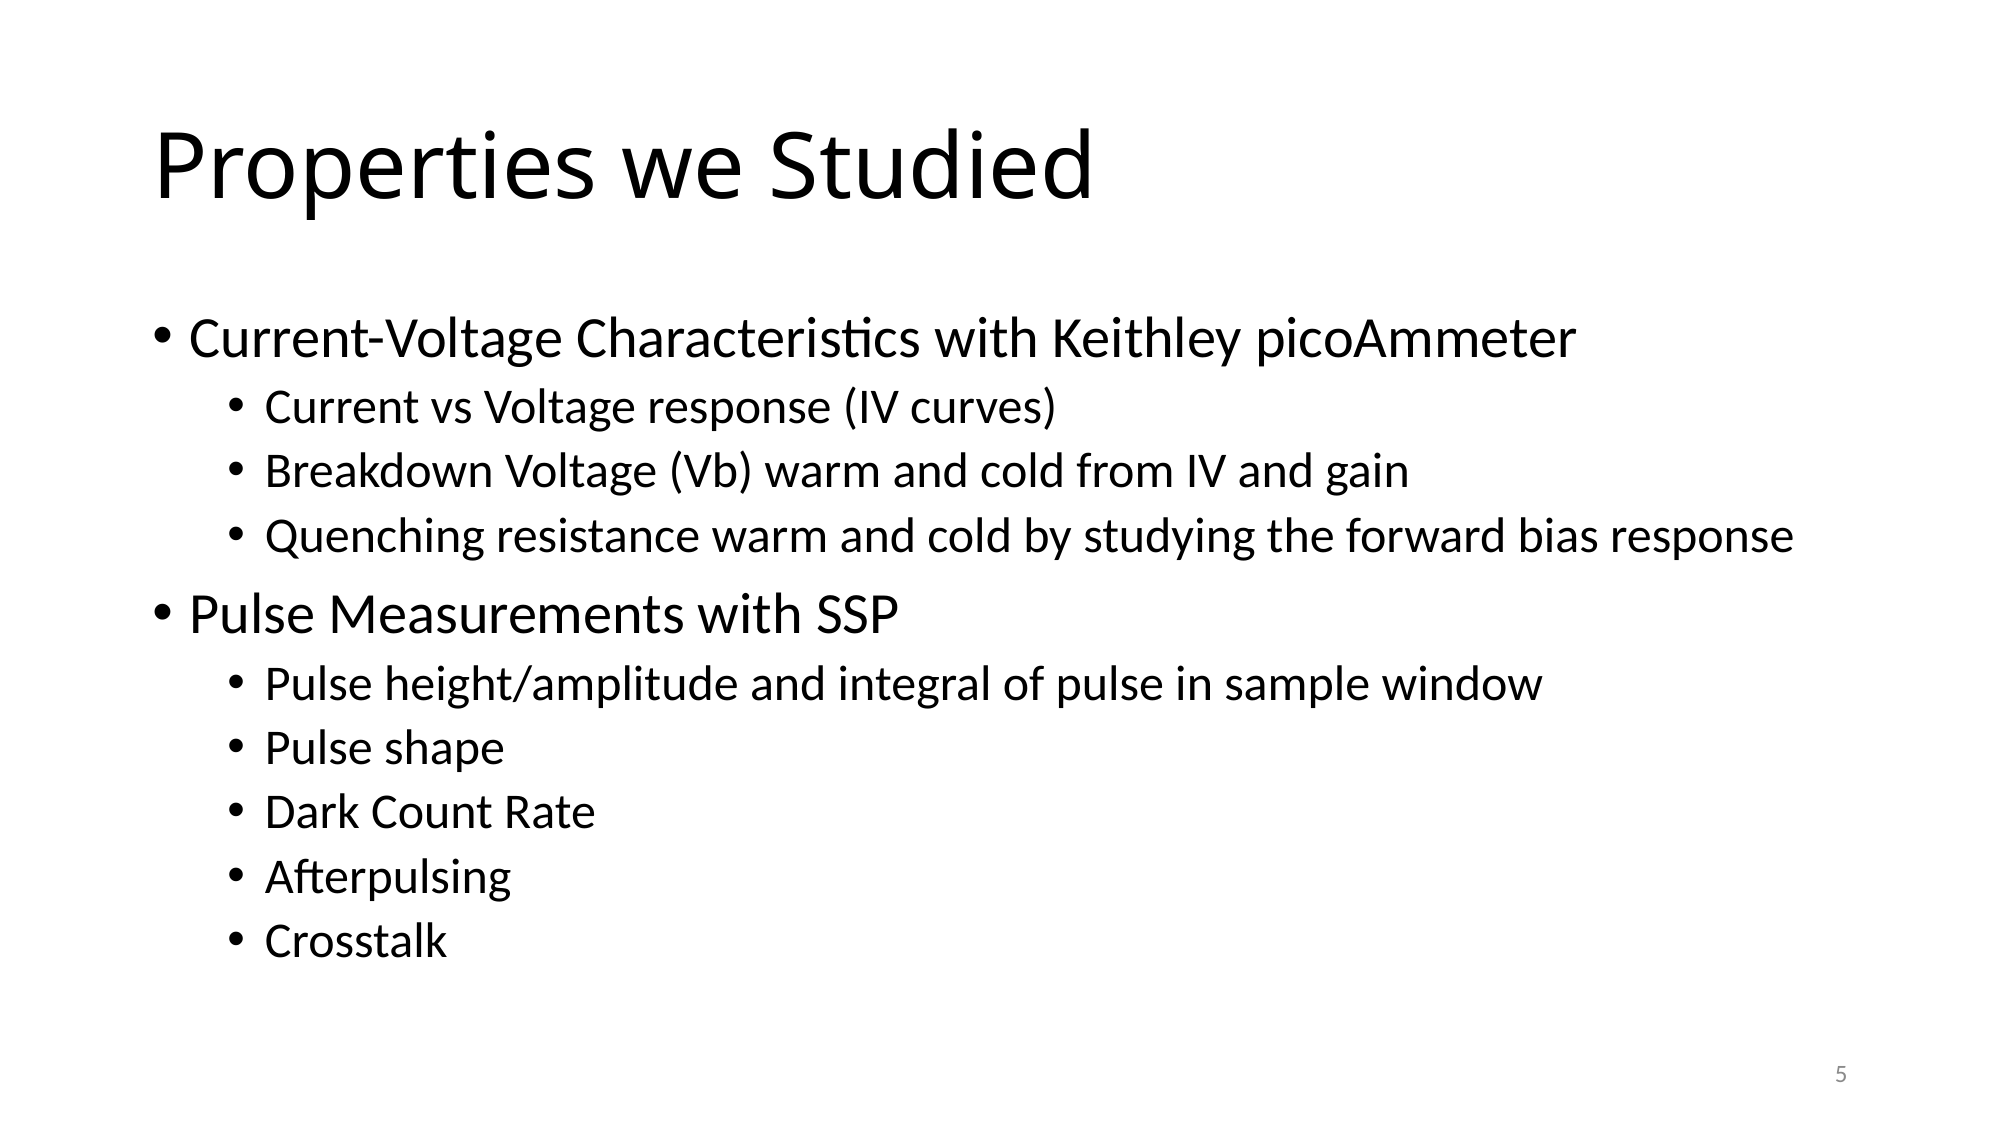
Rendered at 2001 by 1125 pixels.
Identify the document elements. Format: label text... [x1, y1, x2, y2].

title Properties we Studied [137, 59, 1863, 278]
list Current-Voltage Characteristics with Keithley picoAmmeter Current vs Voltage response (IV curves) Breakdown Voltage (Vb) warm and cold from IV and gain Quenching resistance warm and cold by studying the forward bias response Pulse Measurements with SSP Pulse height/amplitude and integral of pulse in sample window Pulse shape Dark Count Rate Afterpulsing Crosstalk [137, 299, 1863, 1014]
slide_number 5 [1412, 1042, 1863, 1103]
